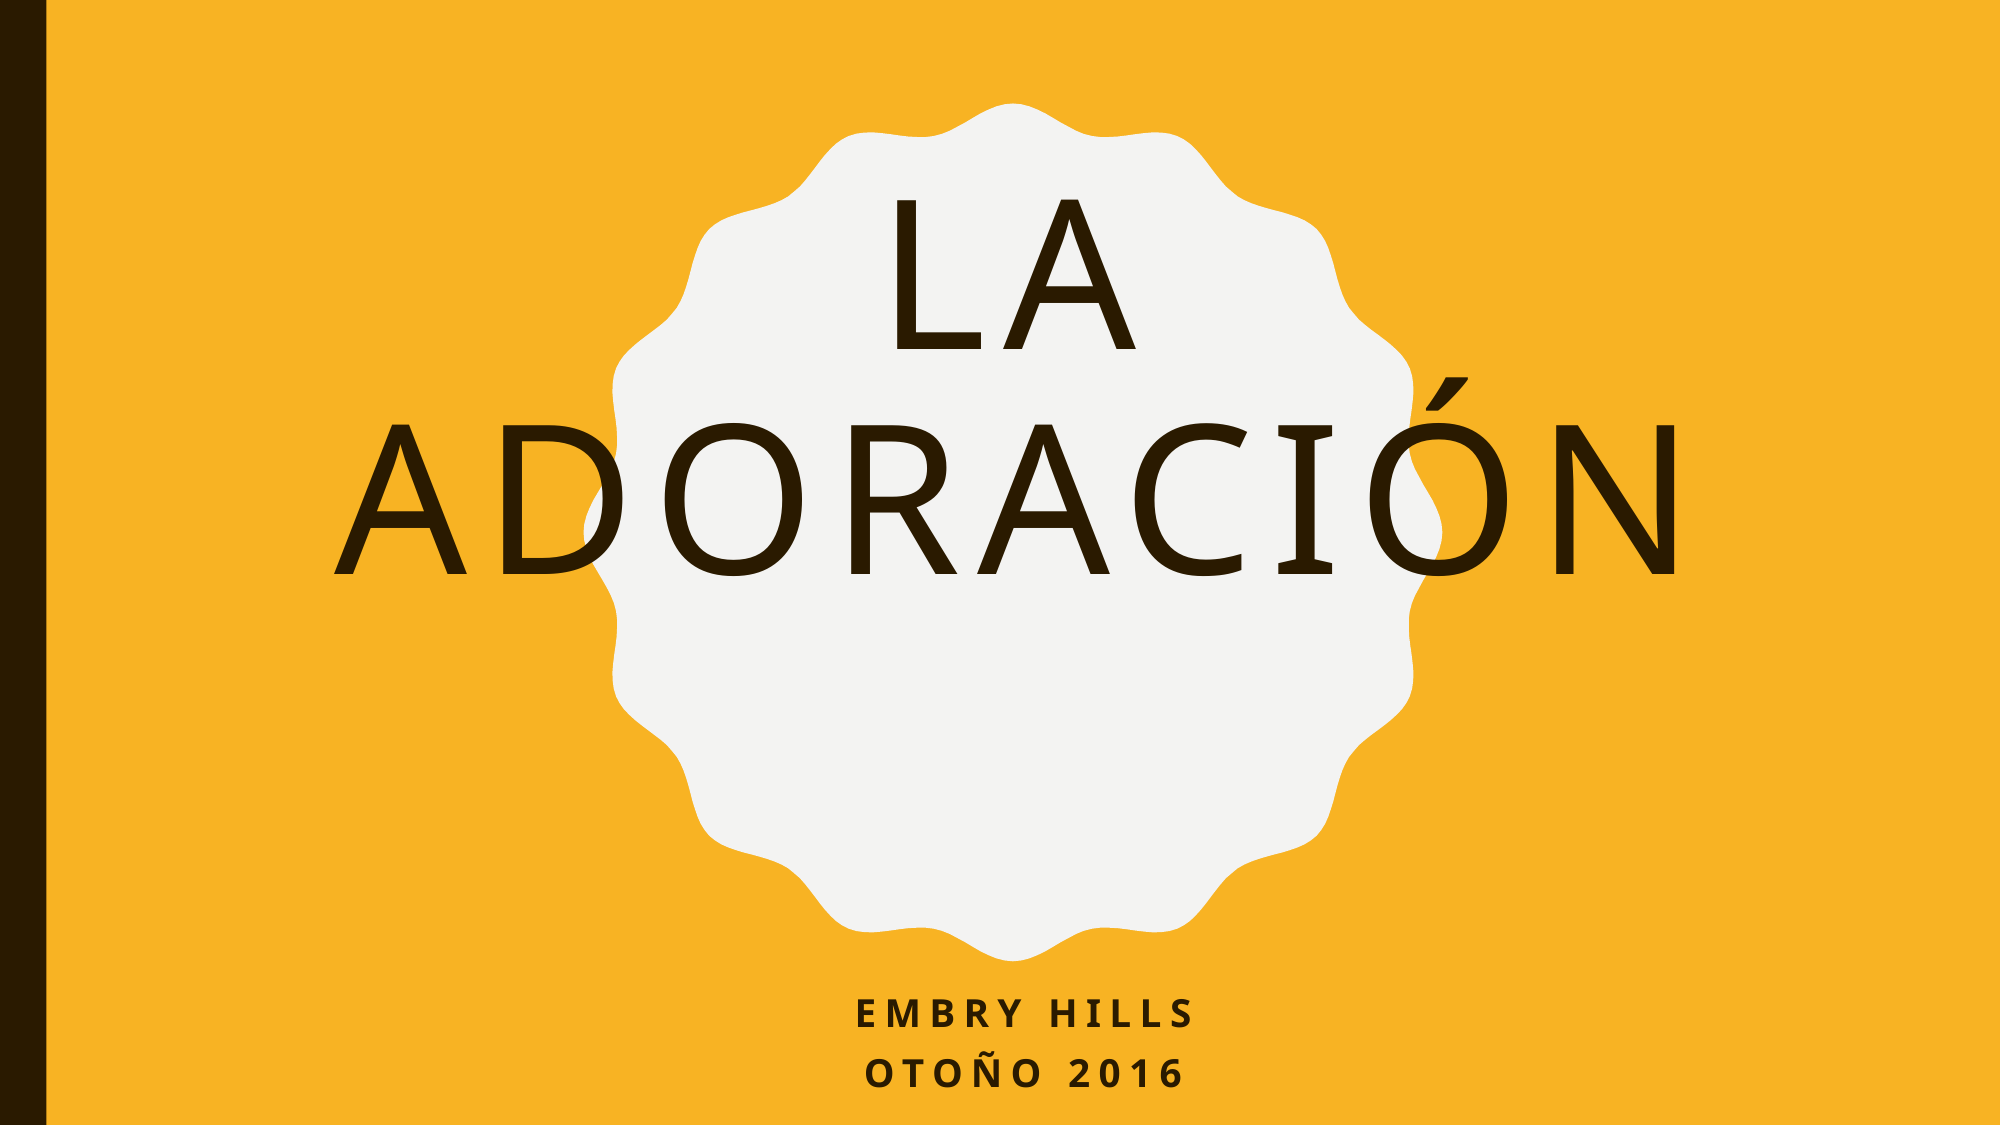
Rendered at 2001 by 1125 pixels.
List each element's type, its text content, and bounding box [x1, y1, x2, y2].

title La ADORACIÓN [169, 34, 1862, 756]
subtitle Embry hills Otoño 2016 [363, 980, 1684, 1103]
